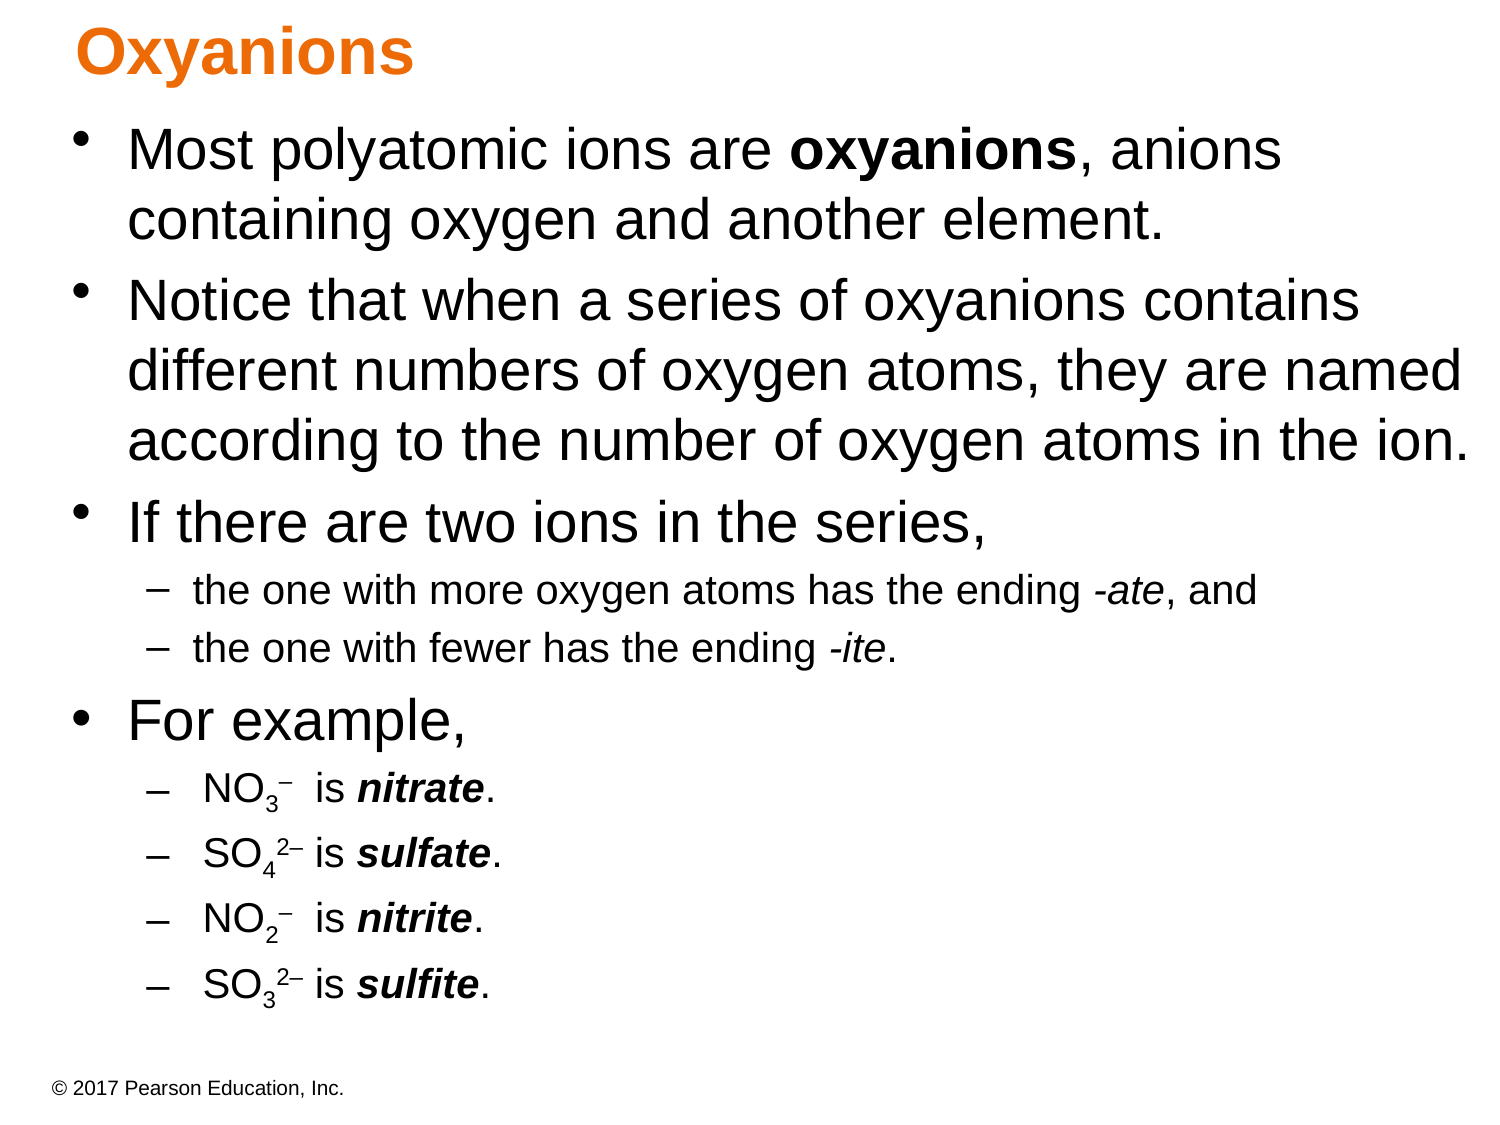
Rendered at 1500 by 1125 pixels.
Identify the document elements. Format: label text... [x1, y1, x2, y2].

title Oxyanions [0, 0, 1500, 203]
list Most polyatomic ions are oxyanions, anions containing oxygen and another element. Notice that when a series of oxyanions contains different numbers of oxygen atoms, they are named according to the number of oxygen atoms in the ion. If there are two ions in the series, the one with more oxygen atoms has the ending -ate, and the one with fewer has the ending -ite. For example, NO3– is nitrate. SO42– is sulfate. NO2– is nitrite. SO32– is sulfite. [56, 103, 1500, 1111]
